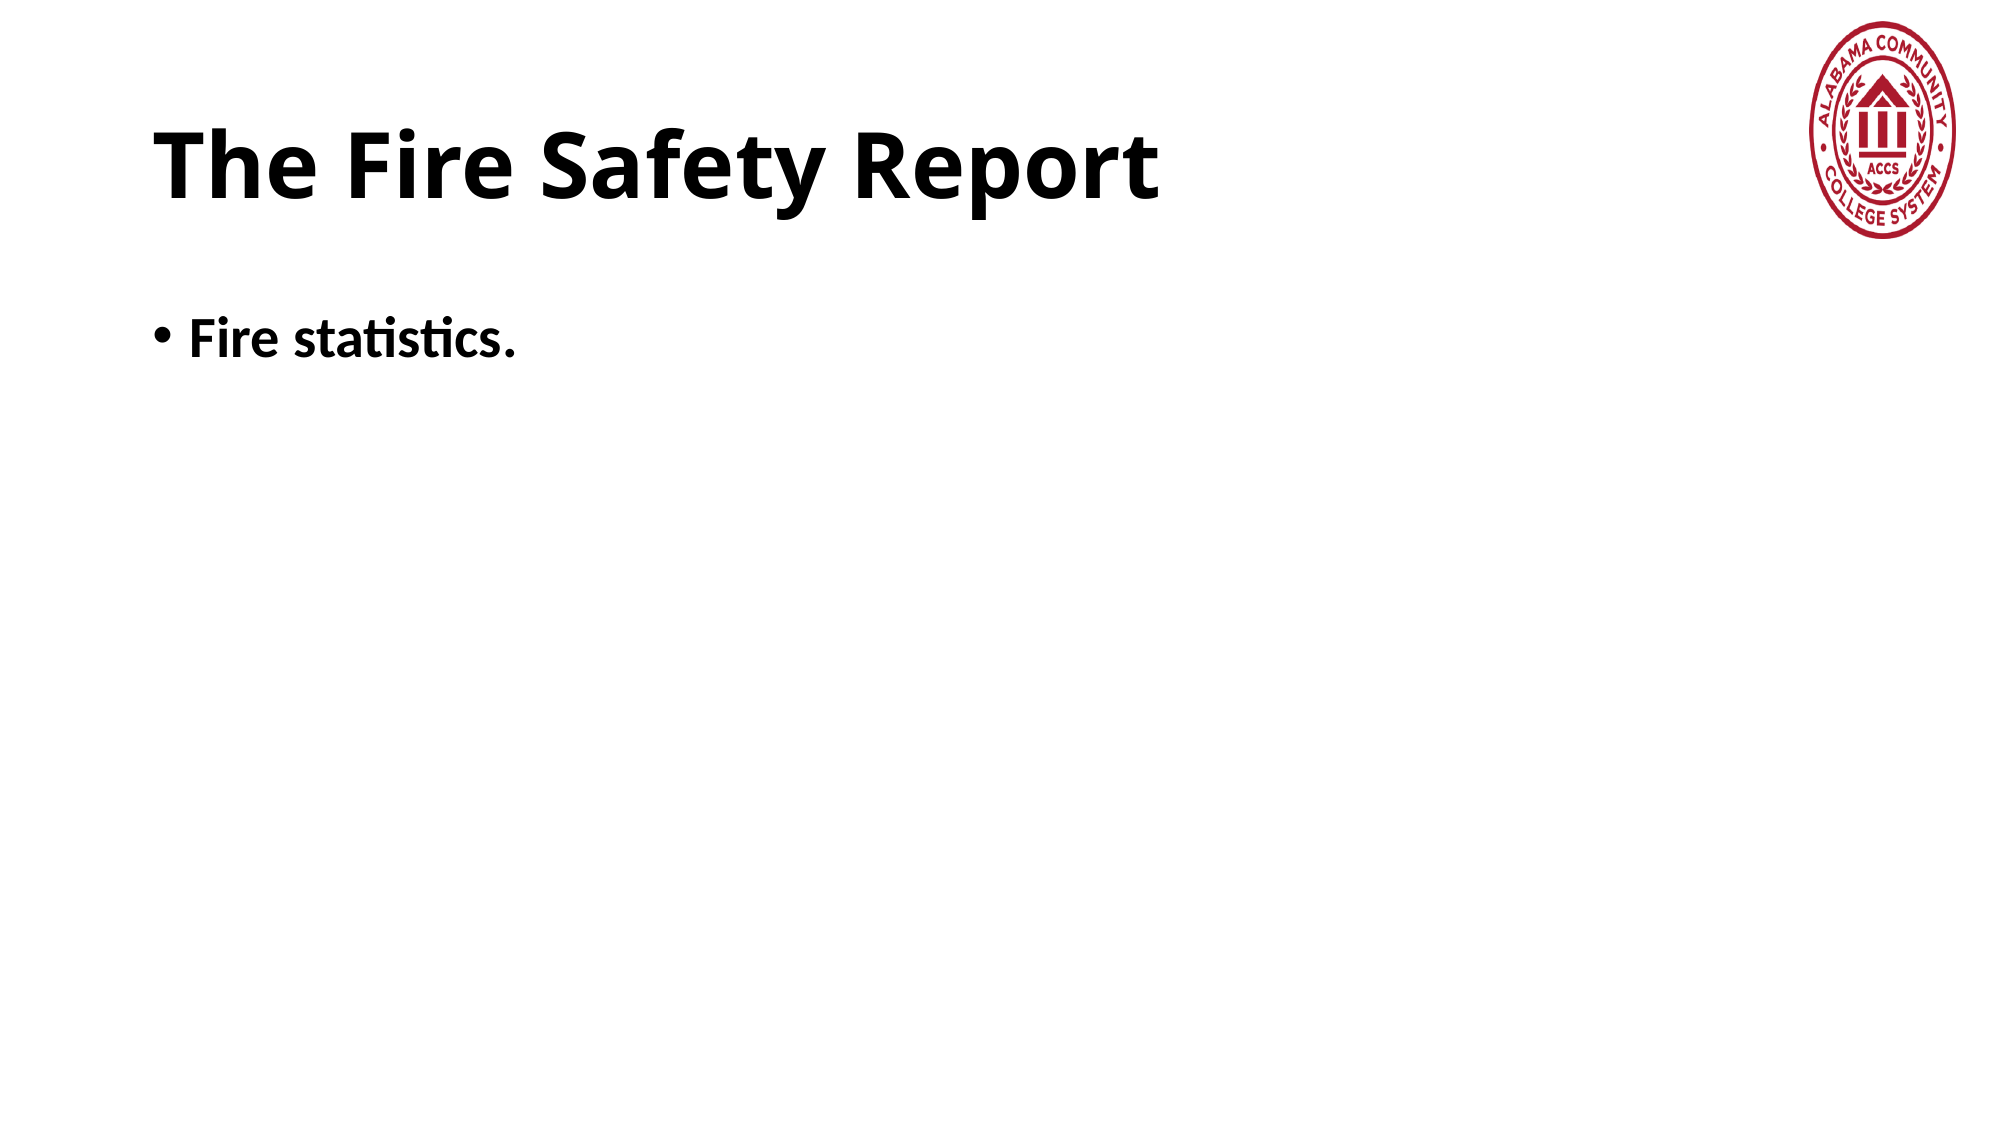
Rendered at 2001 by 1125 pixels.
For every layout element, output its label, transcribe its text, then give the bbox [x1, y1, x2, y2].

picture [1809, 21, 1956, 239]
title The Fire Safety Report [137, 59, 1863, 278]
list Fire statistics. [137, 299, 1863, 1014]
